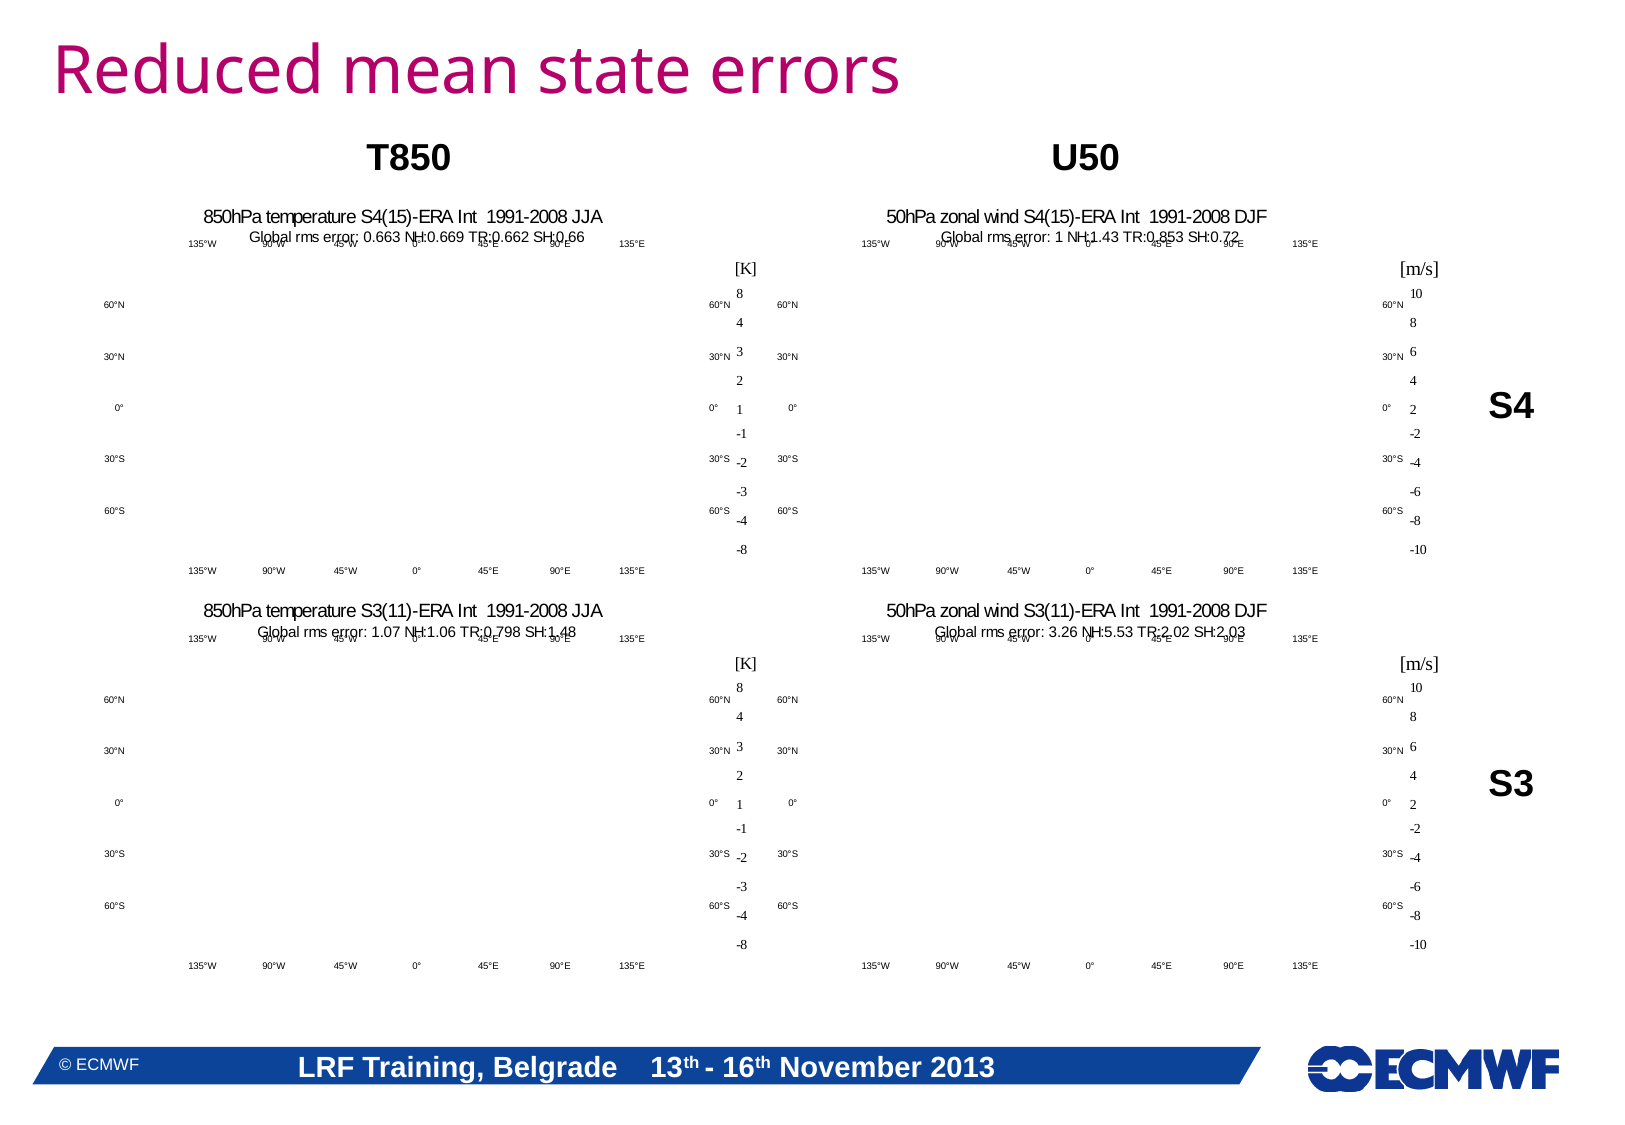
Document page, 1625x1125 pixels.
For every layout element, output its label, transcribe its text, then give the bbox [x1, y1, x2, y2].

picture [1308, 1046, 1559, 1092]
title Reduced mean state errors [36, 18, 1560, 126]
text_box S4 [1473, 373, 1569, 434]
text_box S3 [1473, 751, 1569, 812]
text_box U50 [1036, 125, 1167, 186]
text_box T850 [351, 125, 505, 186]
picture [103, 195, 1459, 970]
